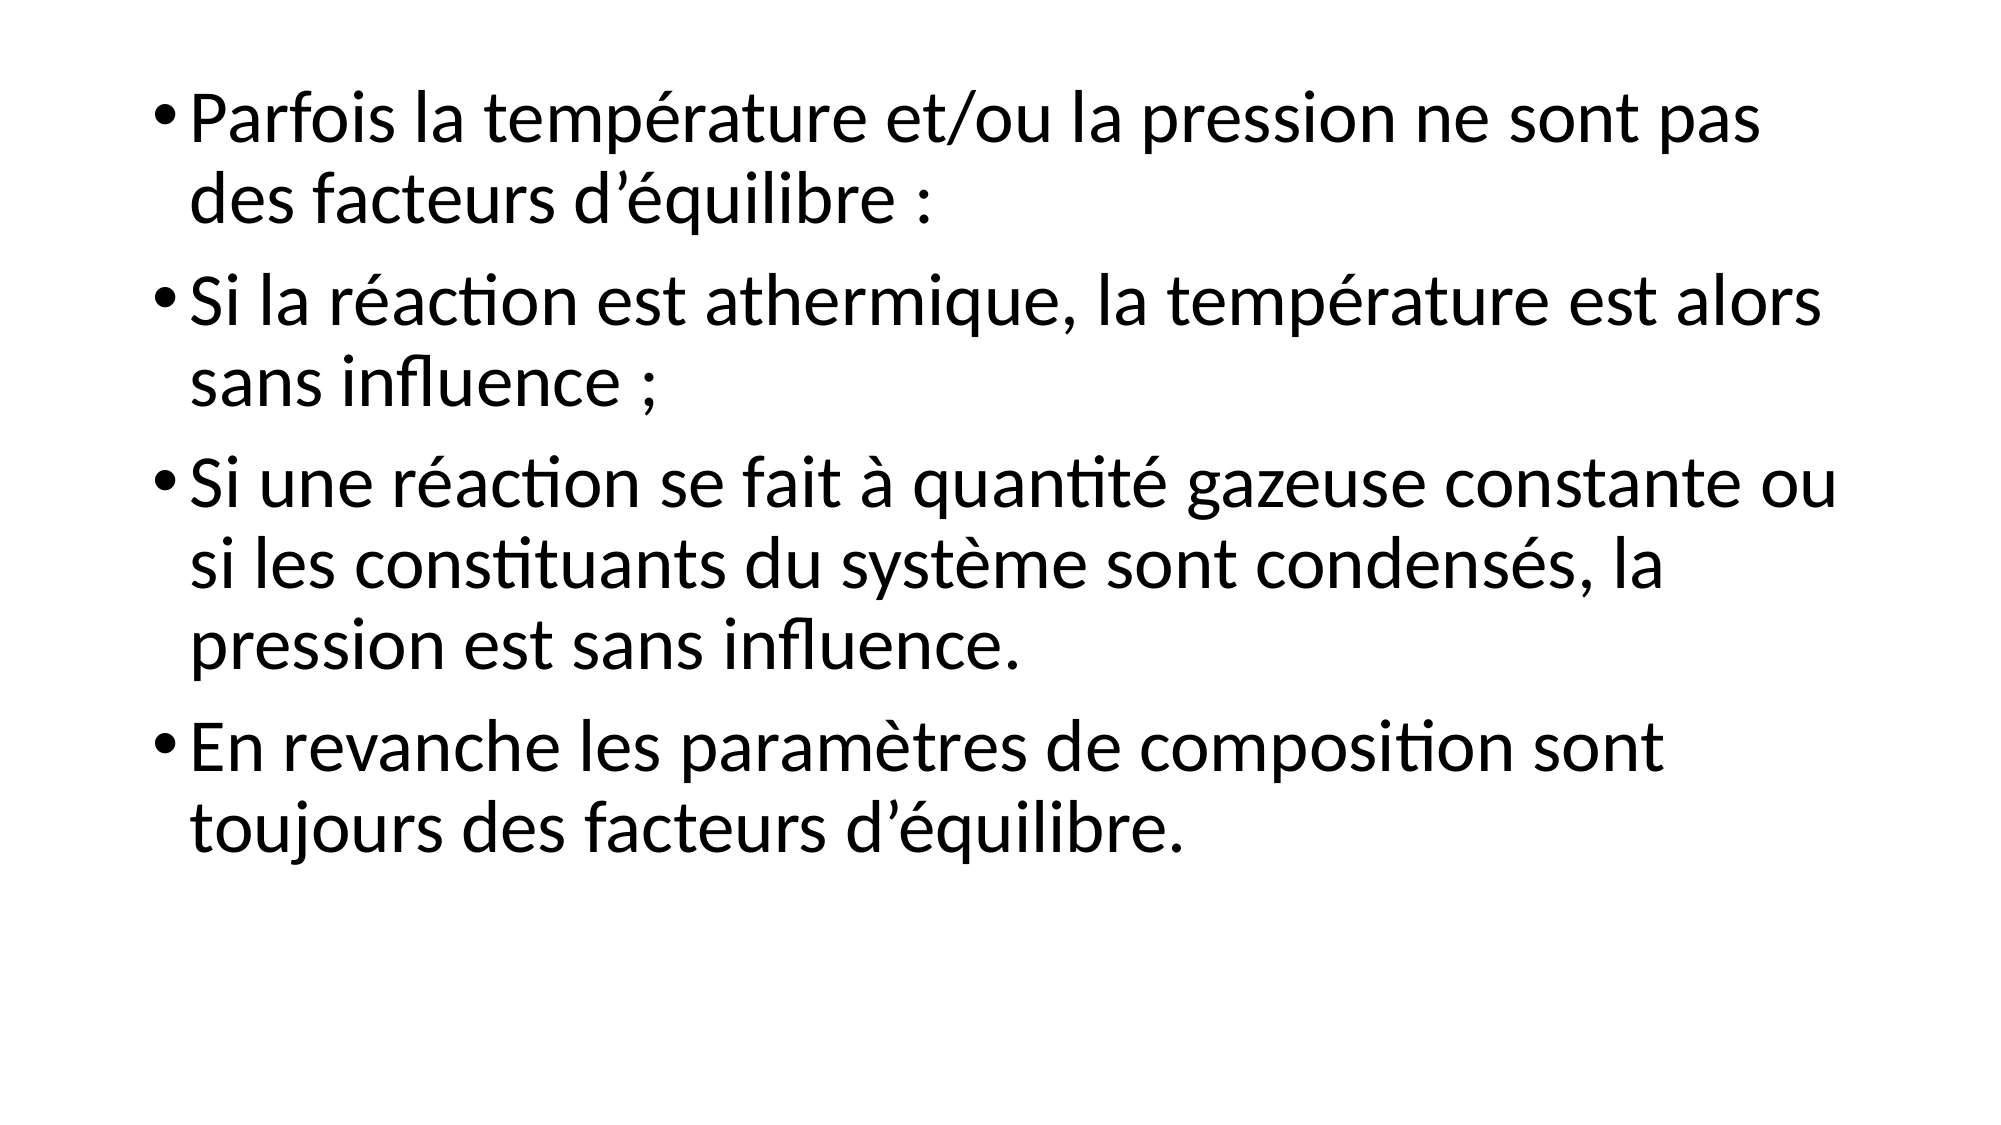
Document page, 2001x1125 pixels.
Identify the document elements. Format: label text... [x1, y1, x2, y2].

list Parfois la température et/ou la pression ne sont pas des facteurs d’équilibre : Si la réaction est athermique, la température est alors sans influence ; Si une réaction se fait à quantité gazeuse constante ou si les constituants du système sont condensés, la pression est sans influence. En revanche les paramètres de composition sont toujours des facteurs d’équilibre. [137, 70, 1863, 1014]
